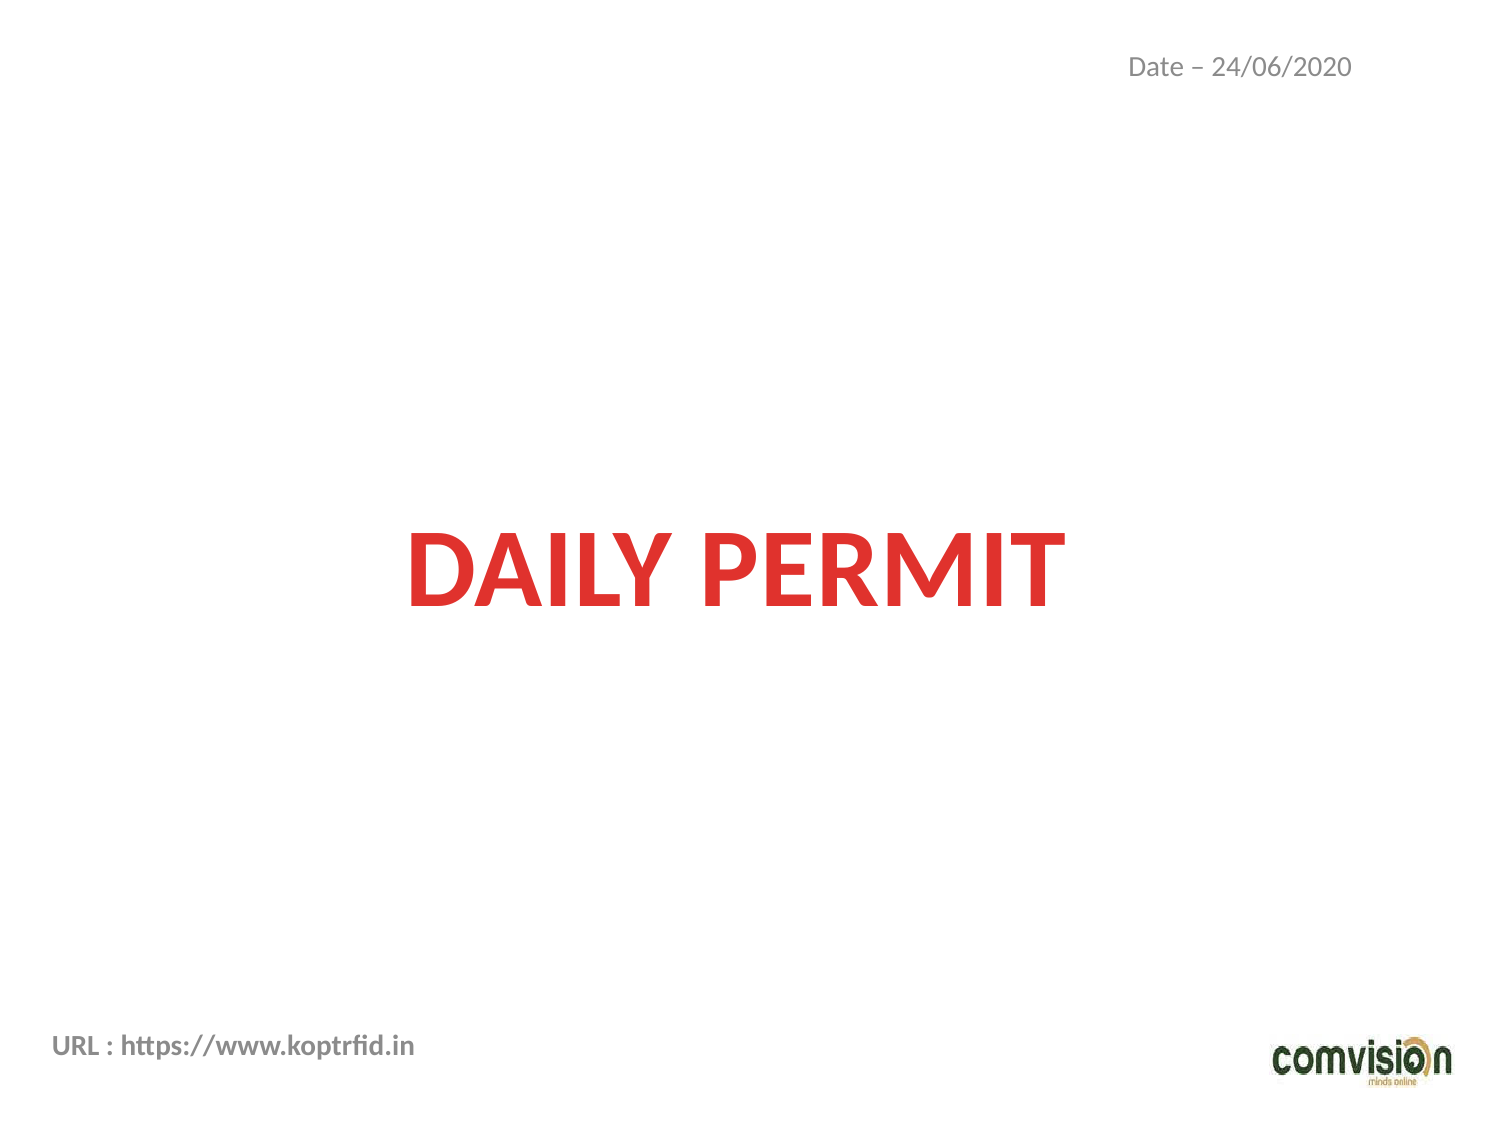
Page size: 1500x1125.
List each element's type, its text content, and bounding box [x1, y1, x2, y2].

picture [1269, 1034, 1455, 1088]
text_box DAILY PERMIT [389, 486, 1083, 637]
footer URL : https://www.koptrfid.in [35, 1031, 511, 1092]
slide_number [1113, 35, 1464, 95]
